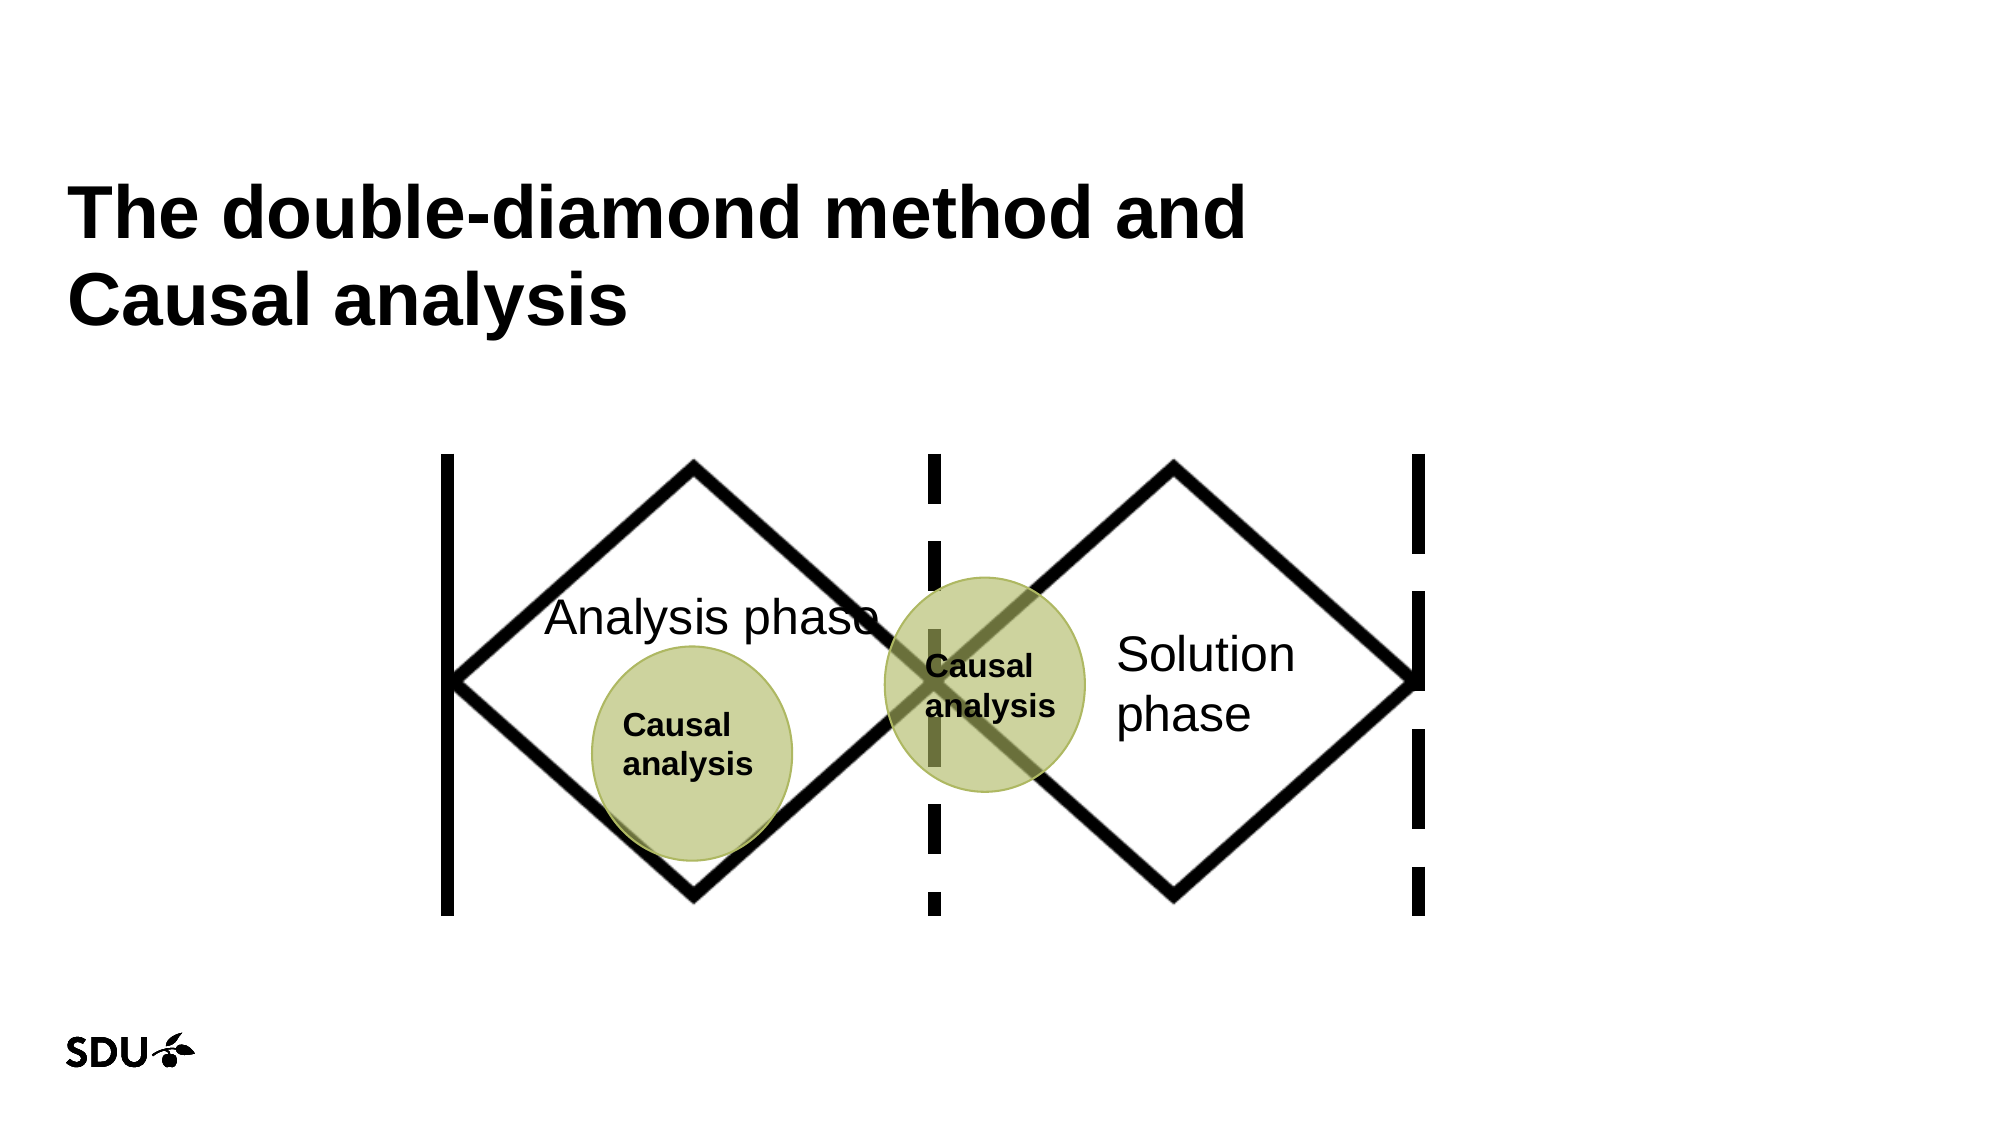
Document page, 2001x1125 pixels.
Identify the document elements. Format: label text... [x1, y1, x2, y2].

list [373, 361, 853, 1003]
picture [853, 361, 1495, 1003]
title The double-diamond method and Causal analysis [67, 168, 1745, 319]
